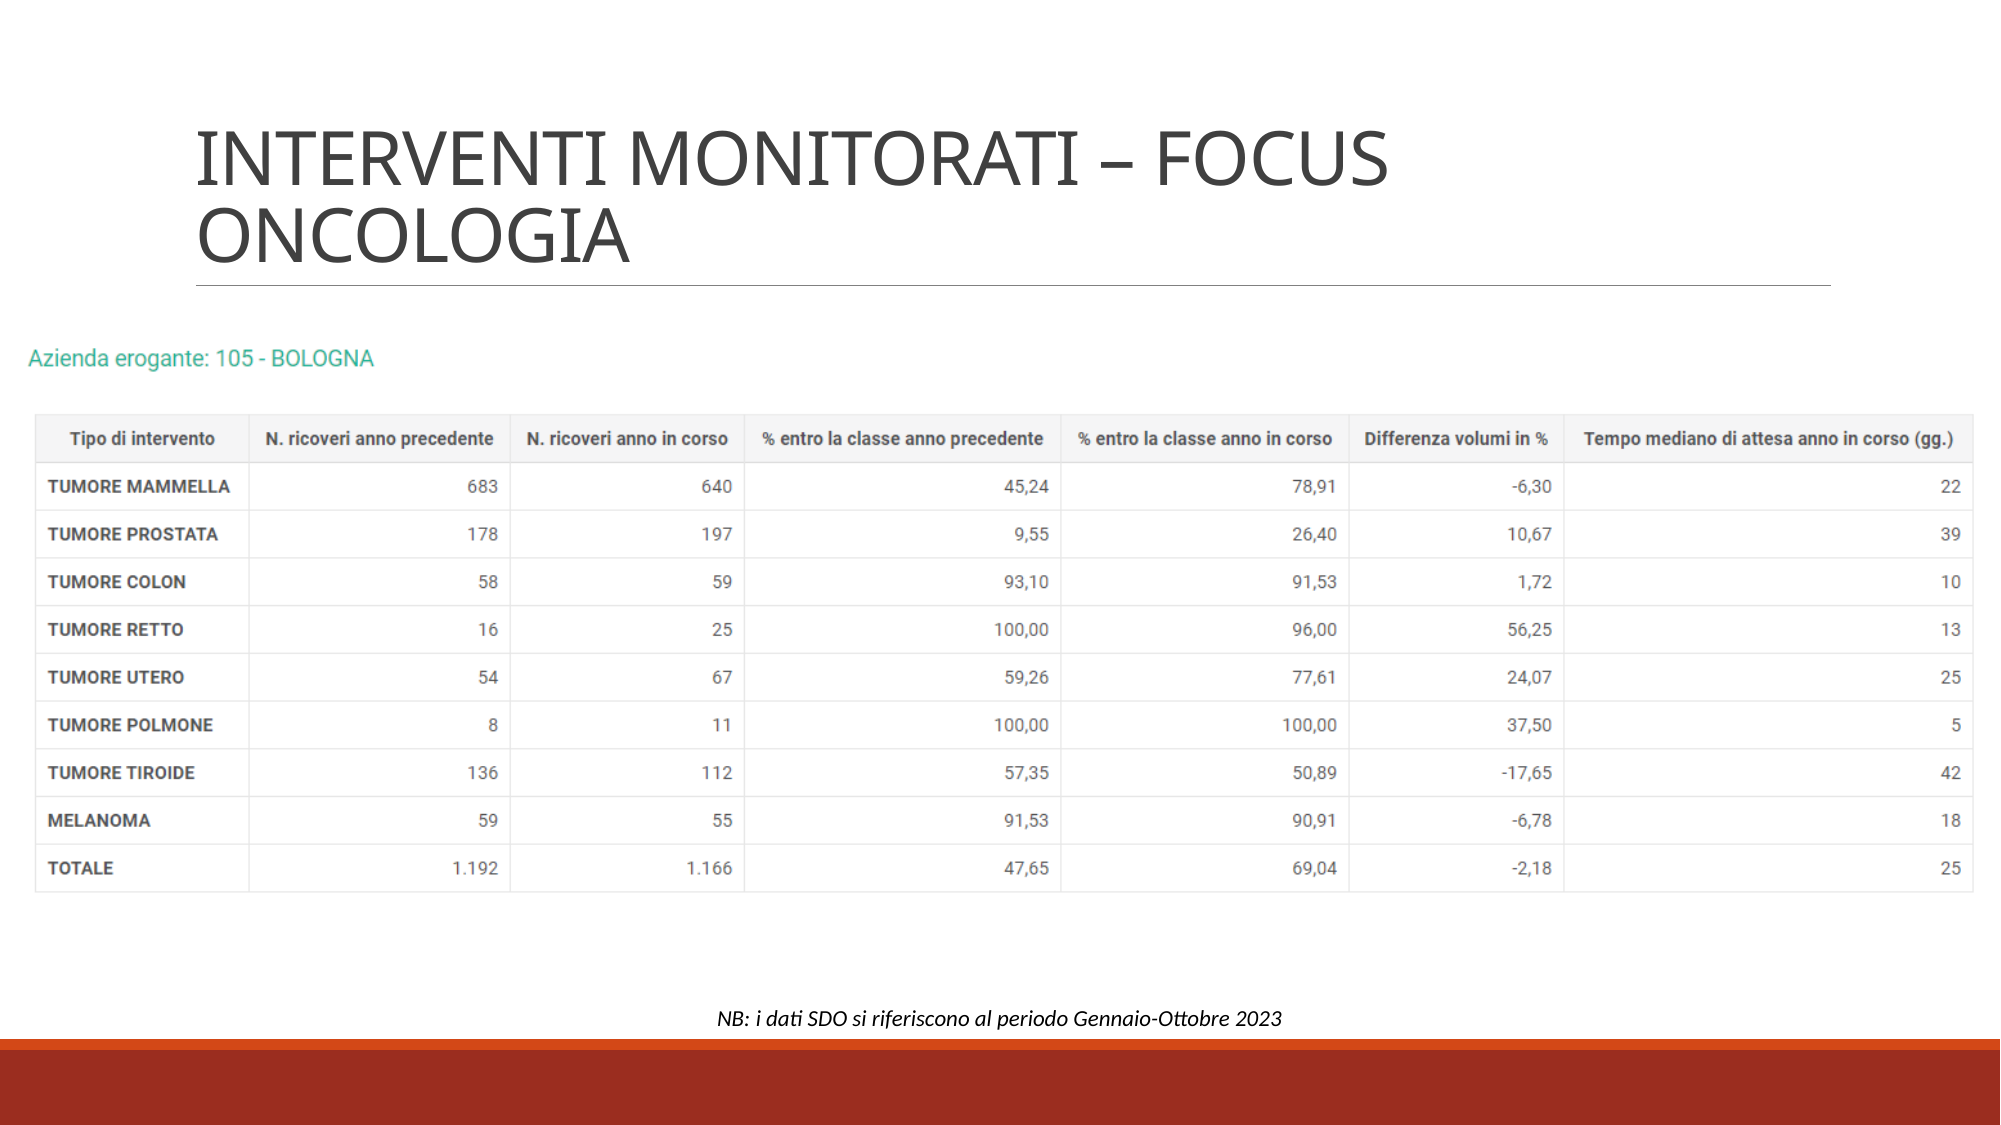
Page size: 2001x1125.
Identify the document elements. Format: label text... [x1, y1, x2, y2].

picture [16, 342, 1988, 903]
title INTERVENTI MONITORATI – FOCUS ONCOLOGIA [180, 47, 1830, 285]
text_box NB: i dati SDO si riferiscono al periodo Gennaio-Ottobre 2023 [0, 995, 2000, 1039]
